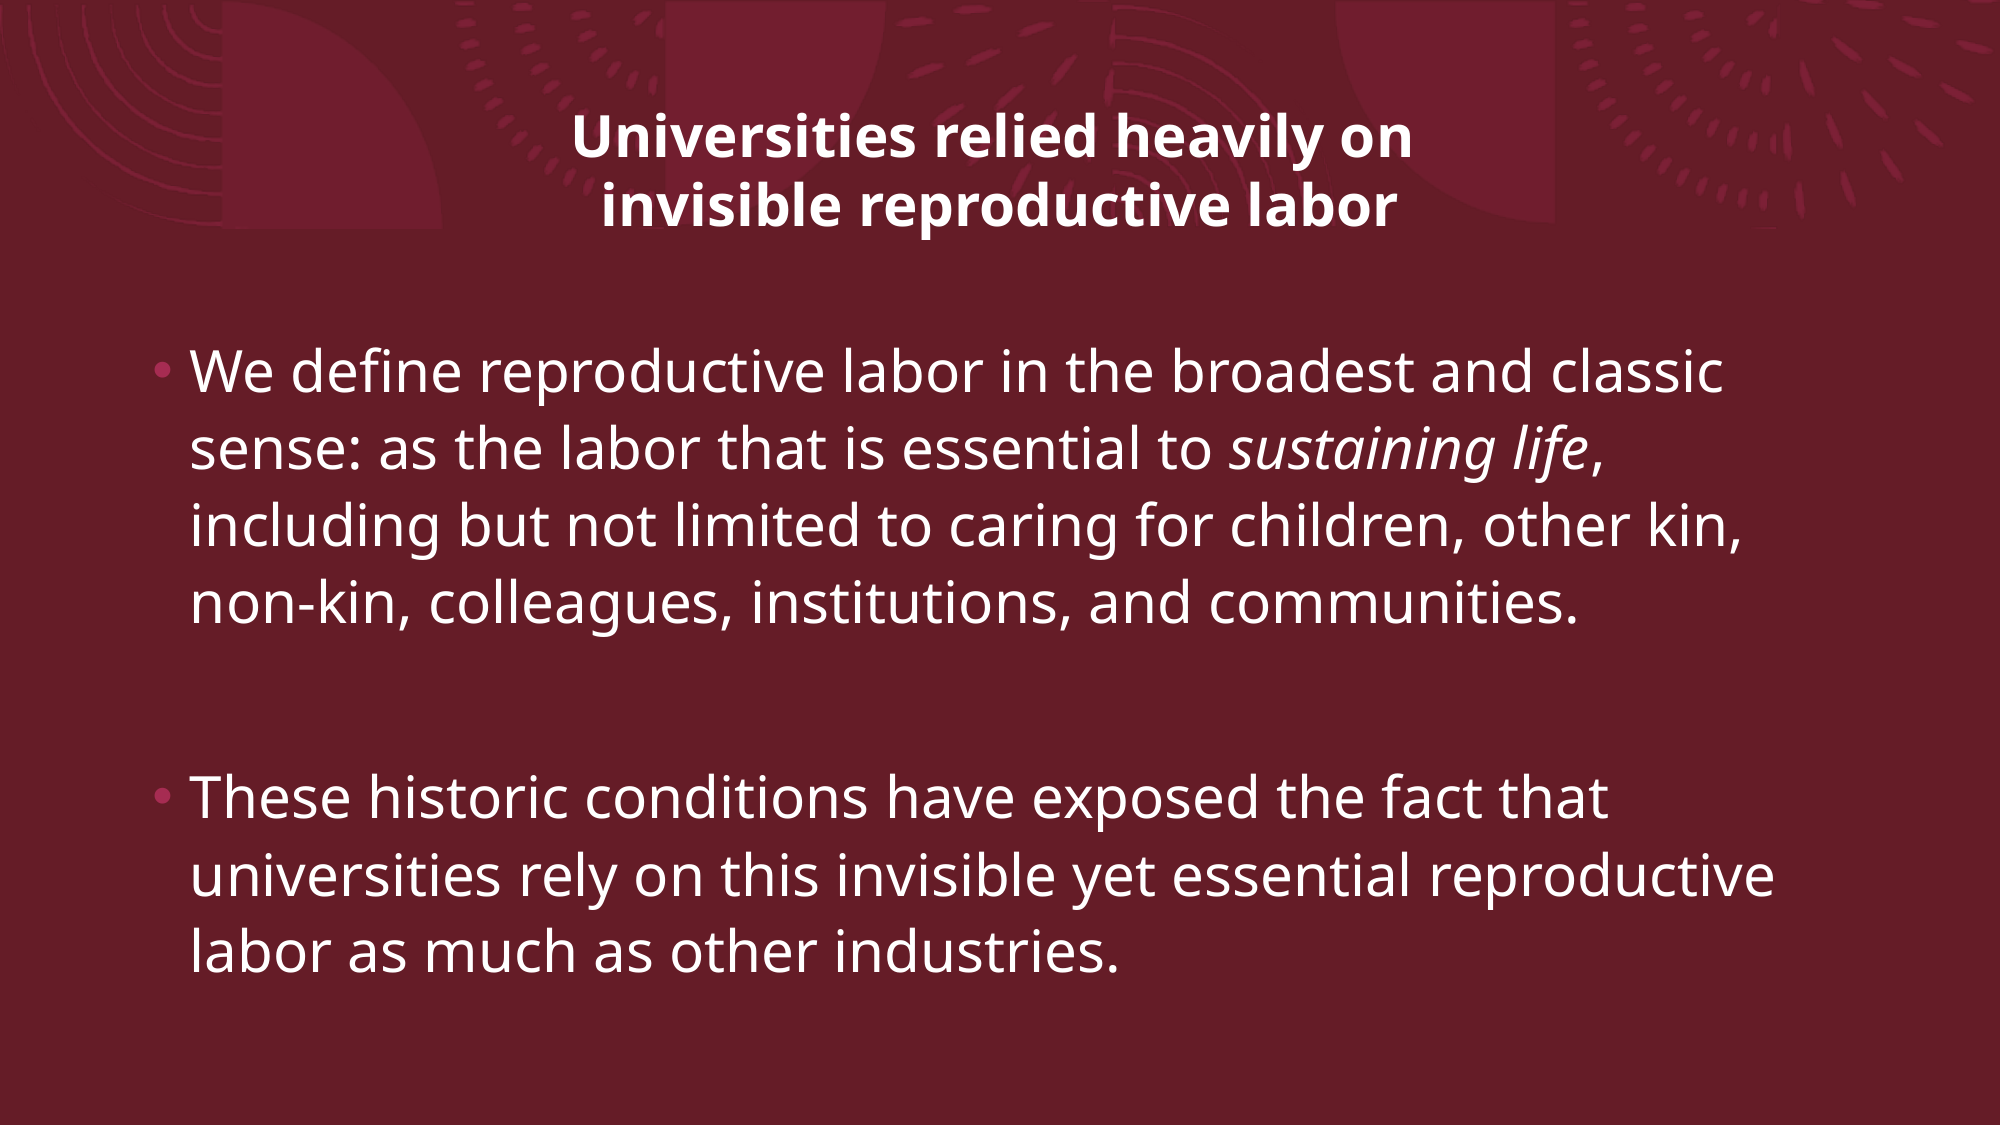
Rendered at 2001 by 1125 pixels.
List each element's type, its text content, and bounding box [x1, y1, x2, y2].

list We define reproductive labor in the broadest and classic sense: as the labor that is essential to sustaining life, including but not limited to caring for children, other kin, non-kin, colleagues, institutions, and communities. These historic conditions have exposed the fact that universities rely on this invisible yet essential reproductive labor as much as other industries. [137, 319, 1863, 1009]
title Universities relied heavily on invisible reproductive labor [137, 60, 1863, 278]
